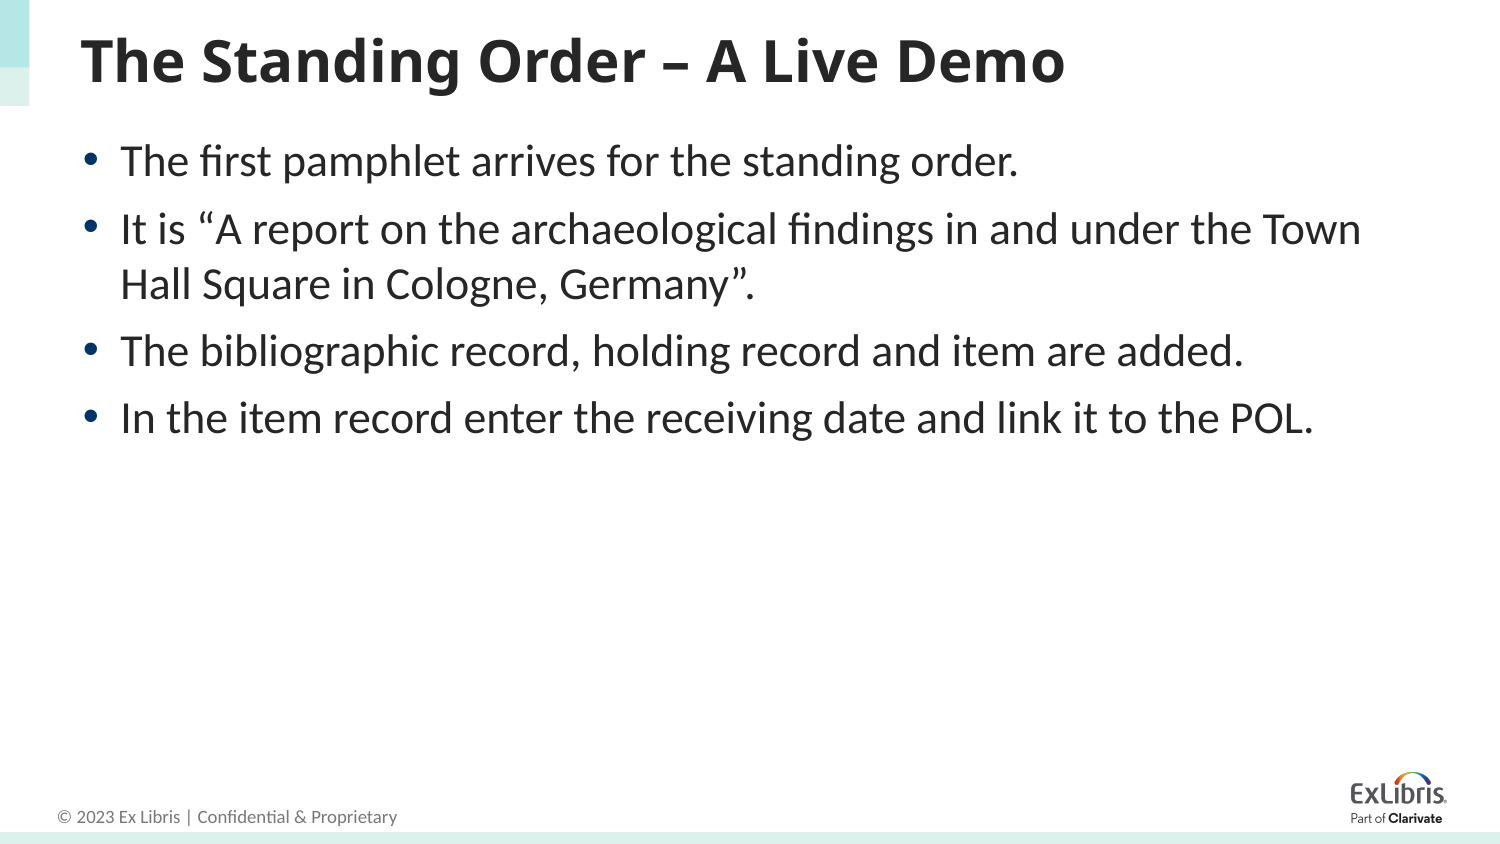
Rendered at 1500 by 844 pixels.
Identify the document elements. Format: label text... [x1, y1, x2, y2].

title The Standing Order – A Live Demo [64, 11, 1447, 107]
list The first pamphlet arrives for the standing order. It is “A report on the archaeological findings in and under the Town Hall Square in Cologne, Germany”. The bibliographic record, holding record and item are added. In the item record enter the receiving date and link it to the POL. [67, 123, 1436, 694]
picture [1351, 772, 1447, 823]
